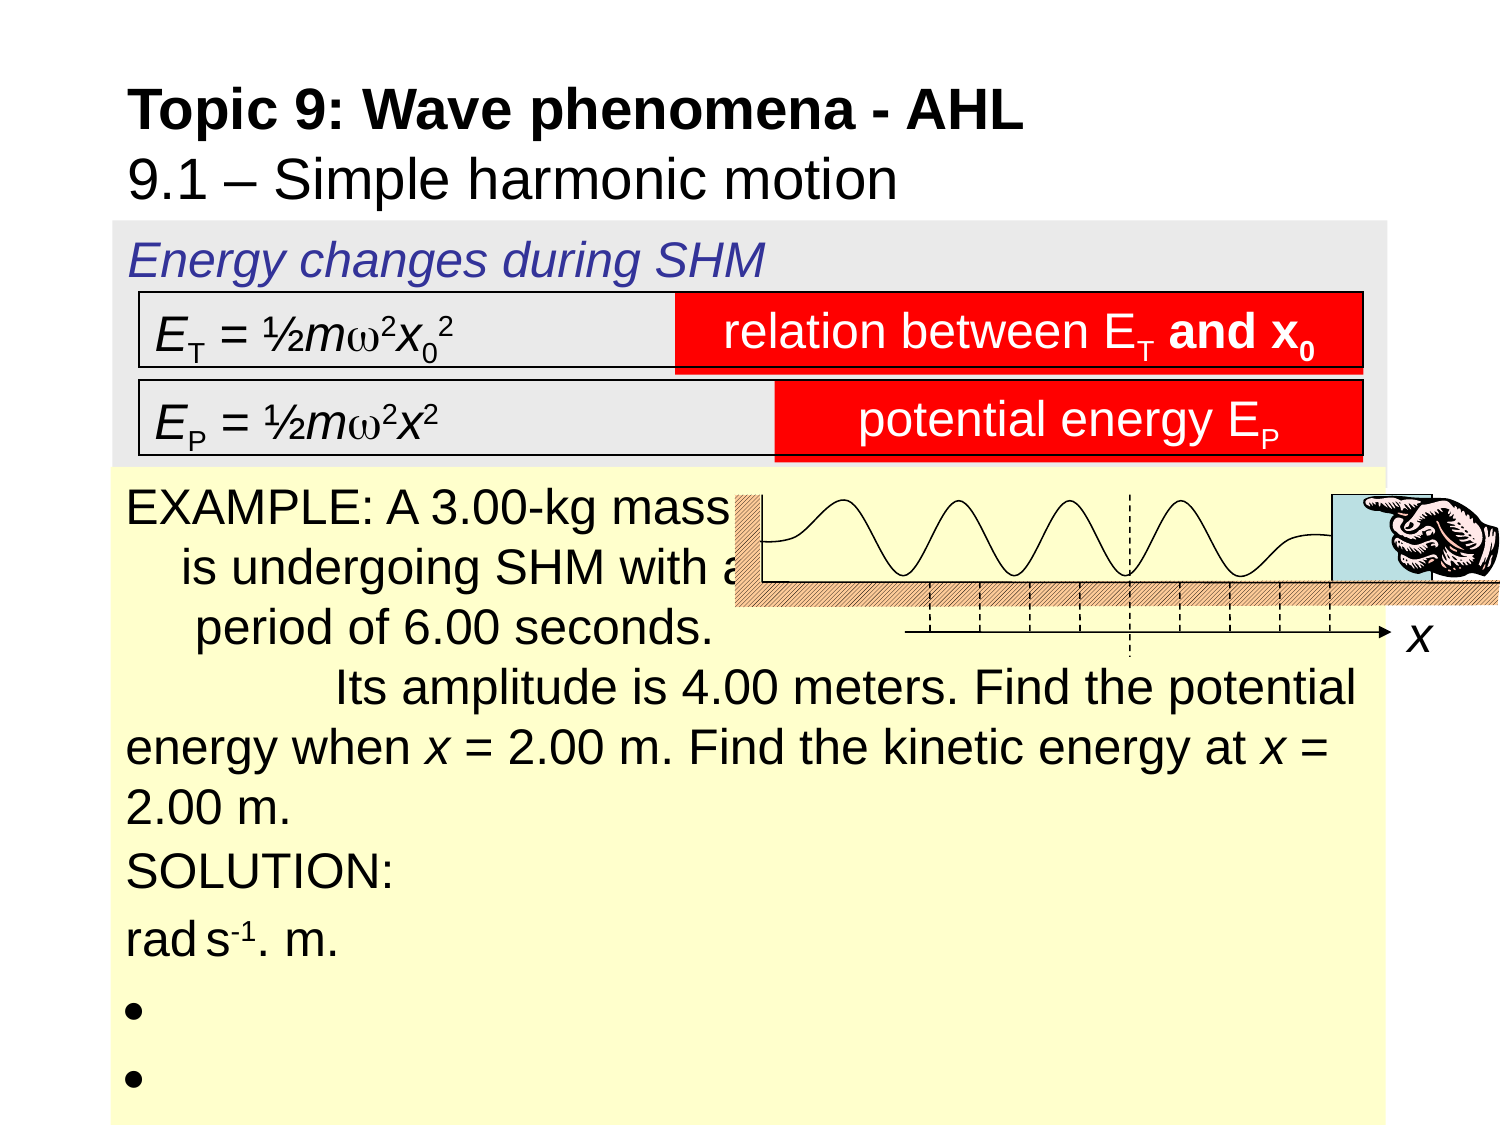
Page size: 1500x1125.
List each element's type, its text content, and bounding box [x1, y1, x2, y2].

picture [1361, 494, 1500, 579]
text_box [138, 291, 1364, 368]
text_box Energy changes during SHM [112, 220, 1388, 488]
title Topic 9: Wave phenomena - AHL 9.1 – Simple harmonic motion [112, 67, 1388, 215]
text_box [138, 379, 1364, 456]
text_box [734, 494, 1500, 716]
